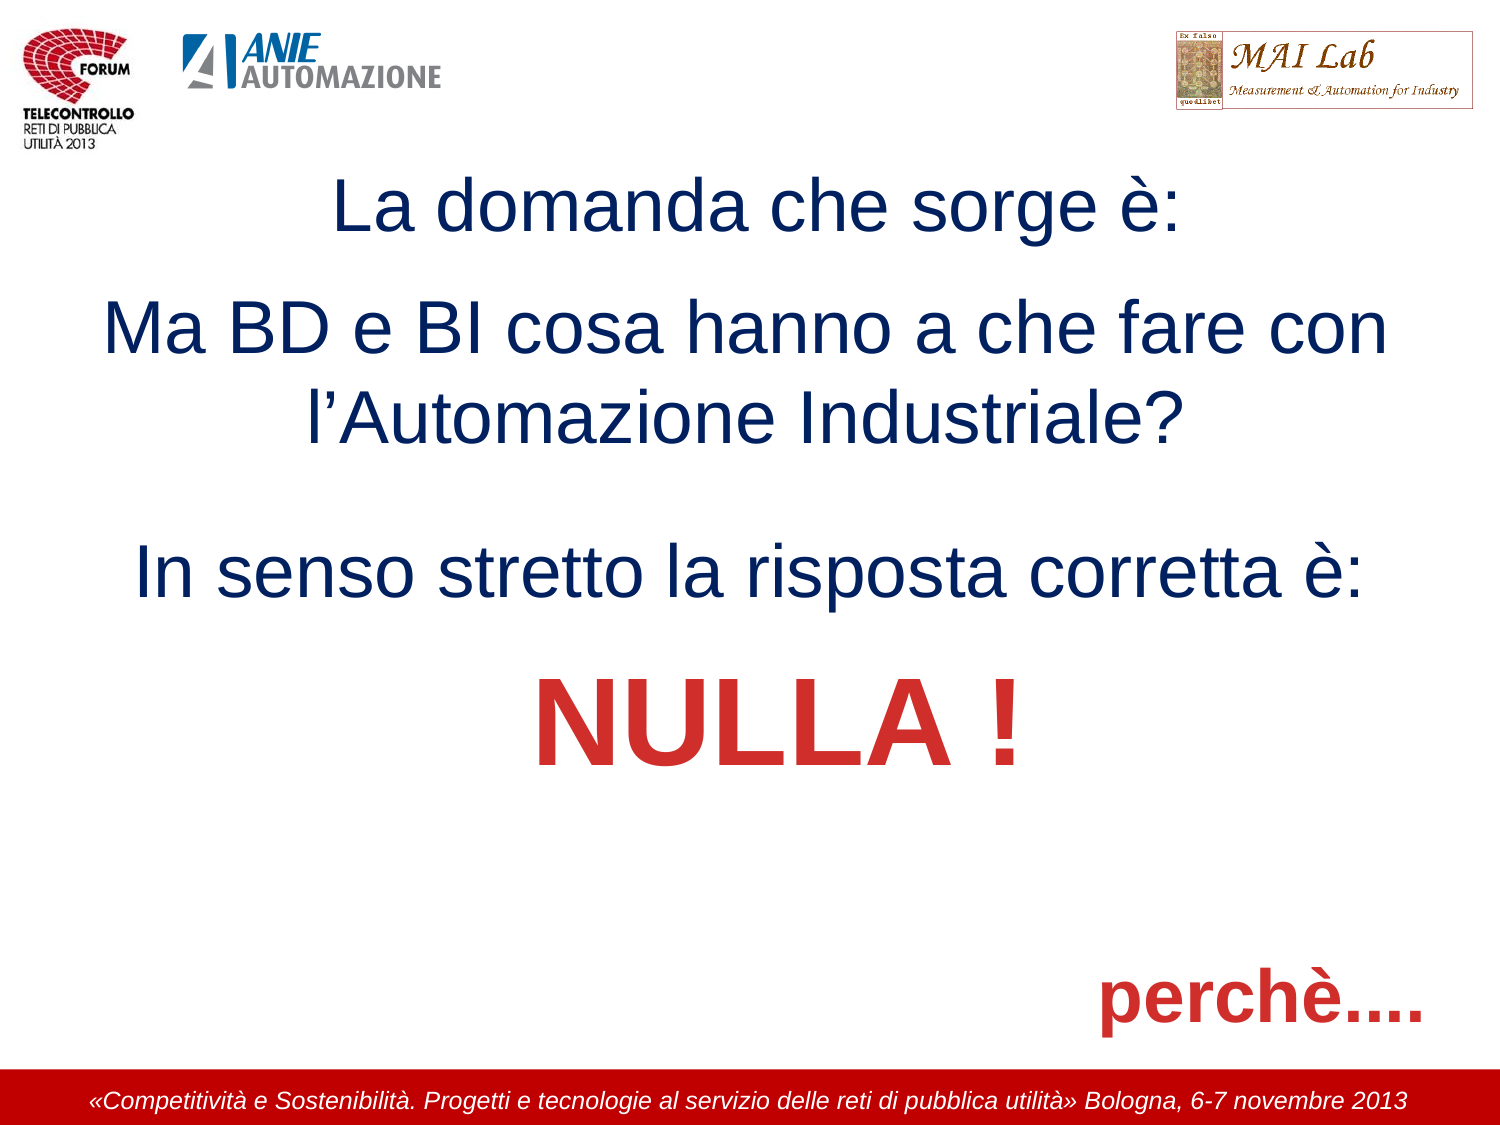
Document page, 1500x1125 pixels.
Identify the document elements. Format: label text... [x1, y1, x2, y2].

text_box Ma BD e BI cosa hanno a che fare con l’Automazione Industriale? [87, 271, 1406, 466]
text_box NULLA ! [516, 633, 1042, 799]
text_box «Competitività e Sostenibilità. Progetti e tecnologie al servizio delle reti di pubblica utilità» Bologna, 6-7 novembre 2013 [0, 1069, 1500, 1125]
picture [1175, 30, 1474, 110]
text_box perchè.... [1082, 940, 1442, 1046]
text_box In senso stretto la risposta corretta è: [118, 515, 1382, 620]
picture [1, 1, 464, 161]
text_box La domanda che sorge è: [316, 148, 1198, 254]
